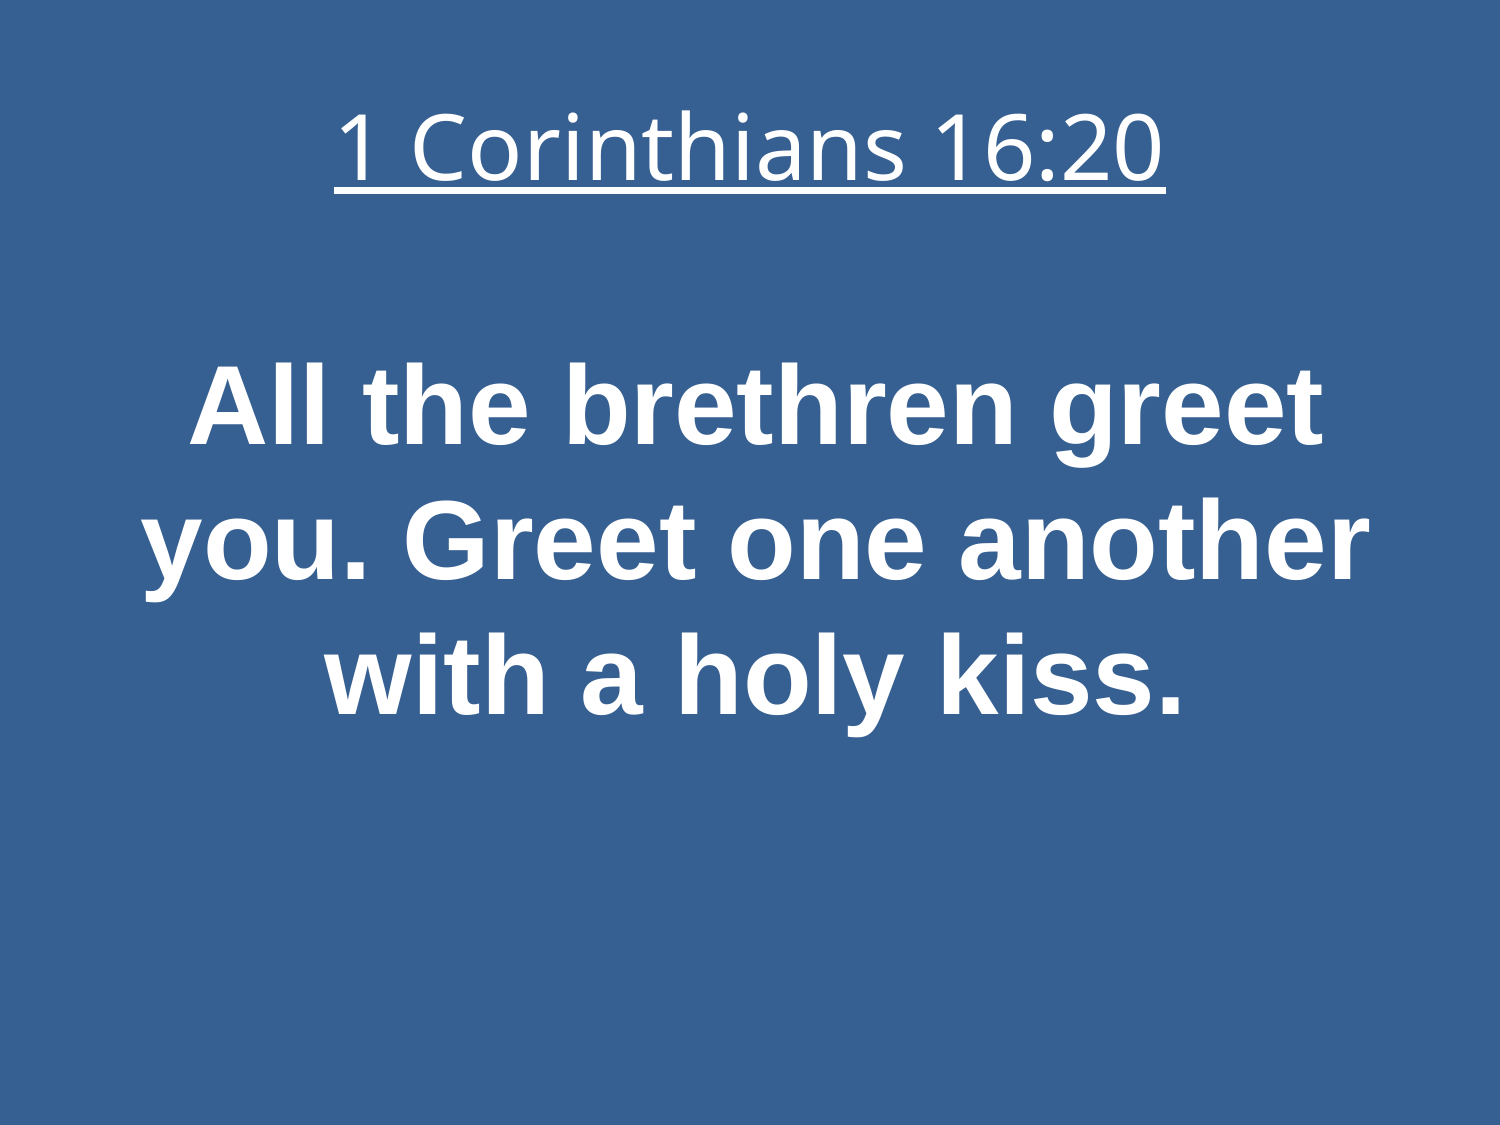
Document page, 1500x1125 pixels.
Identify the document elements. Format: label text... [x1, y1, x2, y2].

title 1 Corinthians 16:20 [112, 87, 1388, 200]
subtitle All the brethren greet you. Greet one another with a holy kiss. [125, 324, 1388, 1063]
